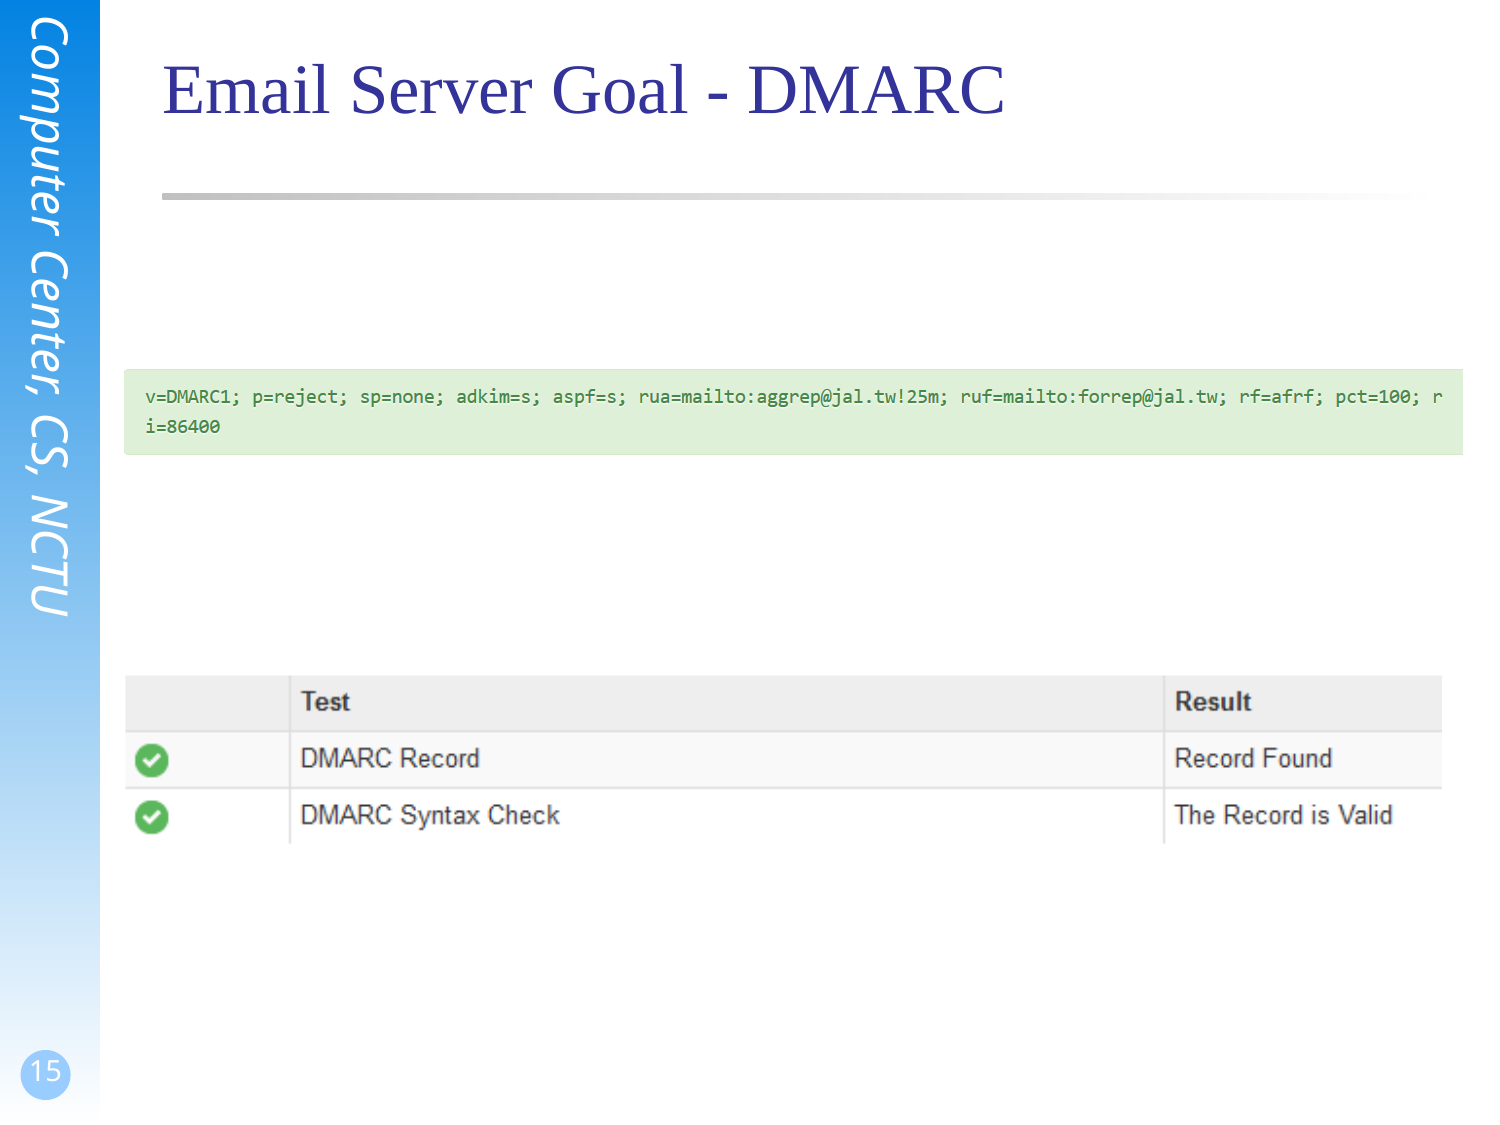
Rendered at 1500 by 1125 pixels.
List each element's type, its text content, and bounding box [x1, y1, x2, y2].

picture [124, 366, 1463, 457]
title Email Server Goal - DMARC [162, 42, 1438, 231]
picture [124, 674, 1442, 851]
